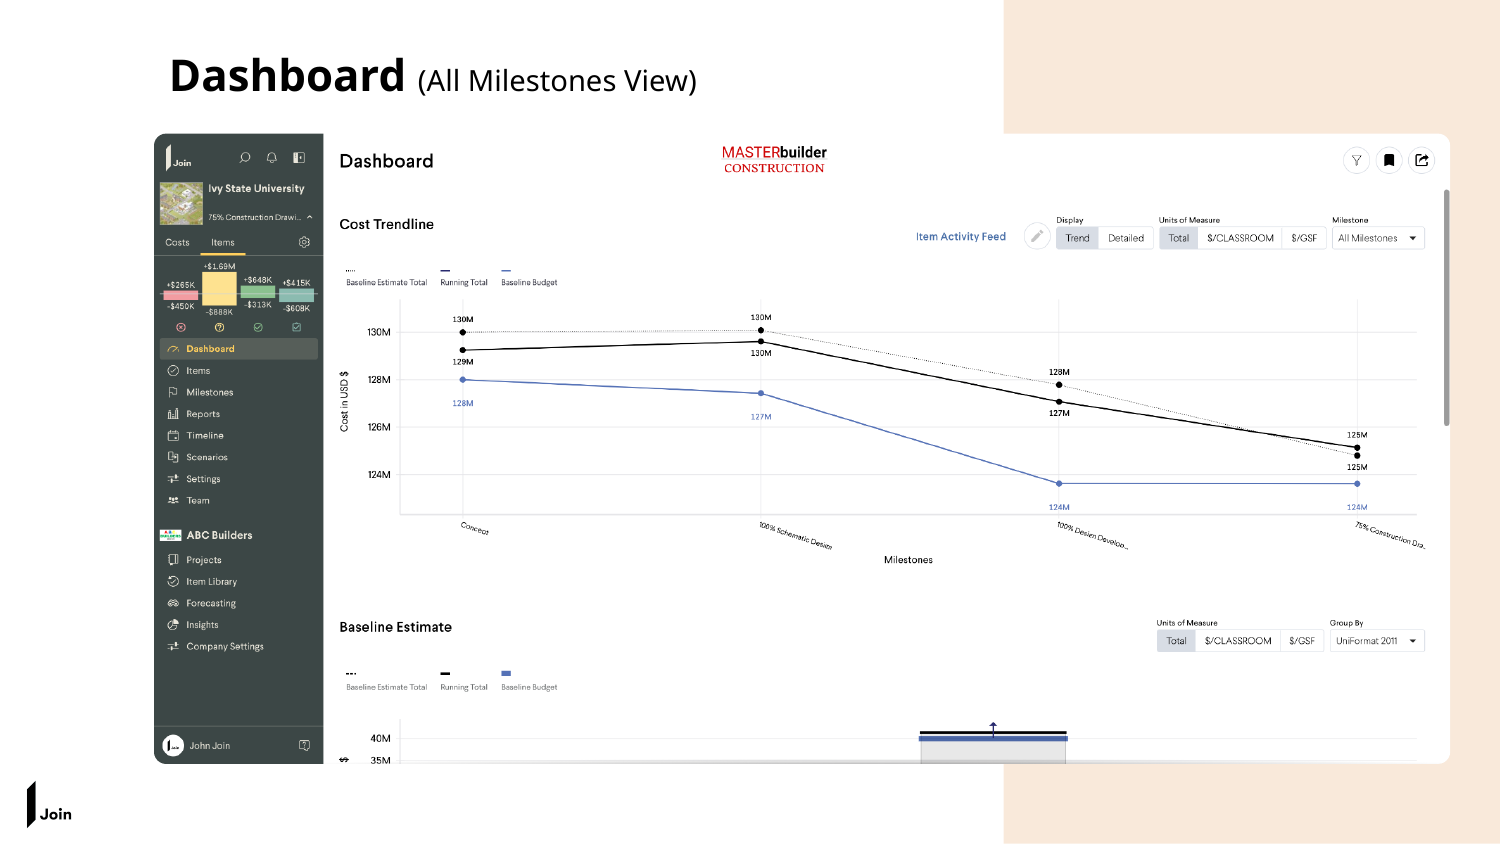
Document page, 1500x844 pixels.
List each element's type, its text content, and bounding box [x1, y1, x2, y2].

picture [26, 779, 73, 832]
picture [153, 133, 1451, 765]
text_box [1003, 0, 1500, 844]
text_box Dashboard (All Milestones View) [153, 32, 1120, 132]
